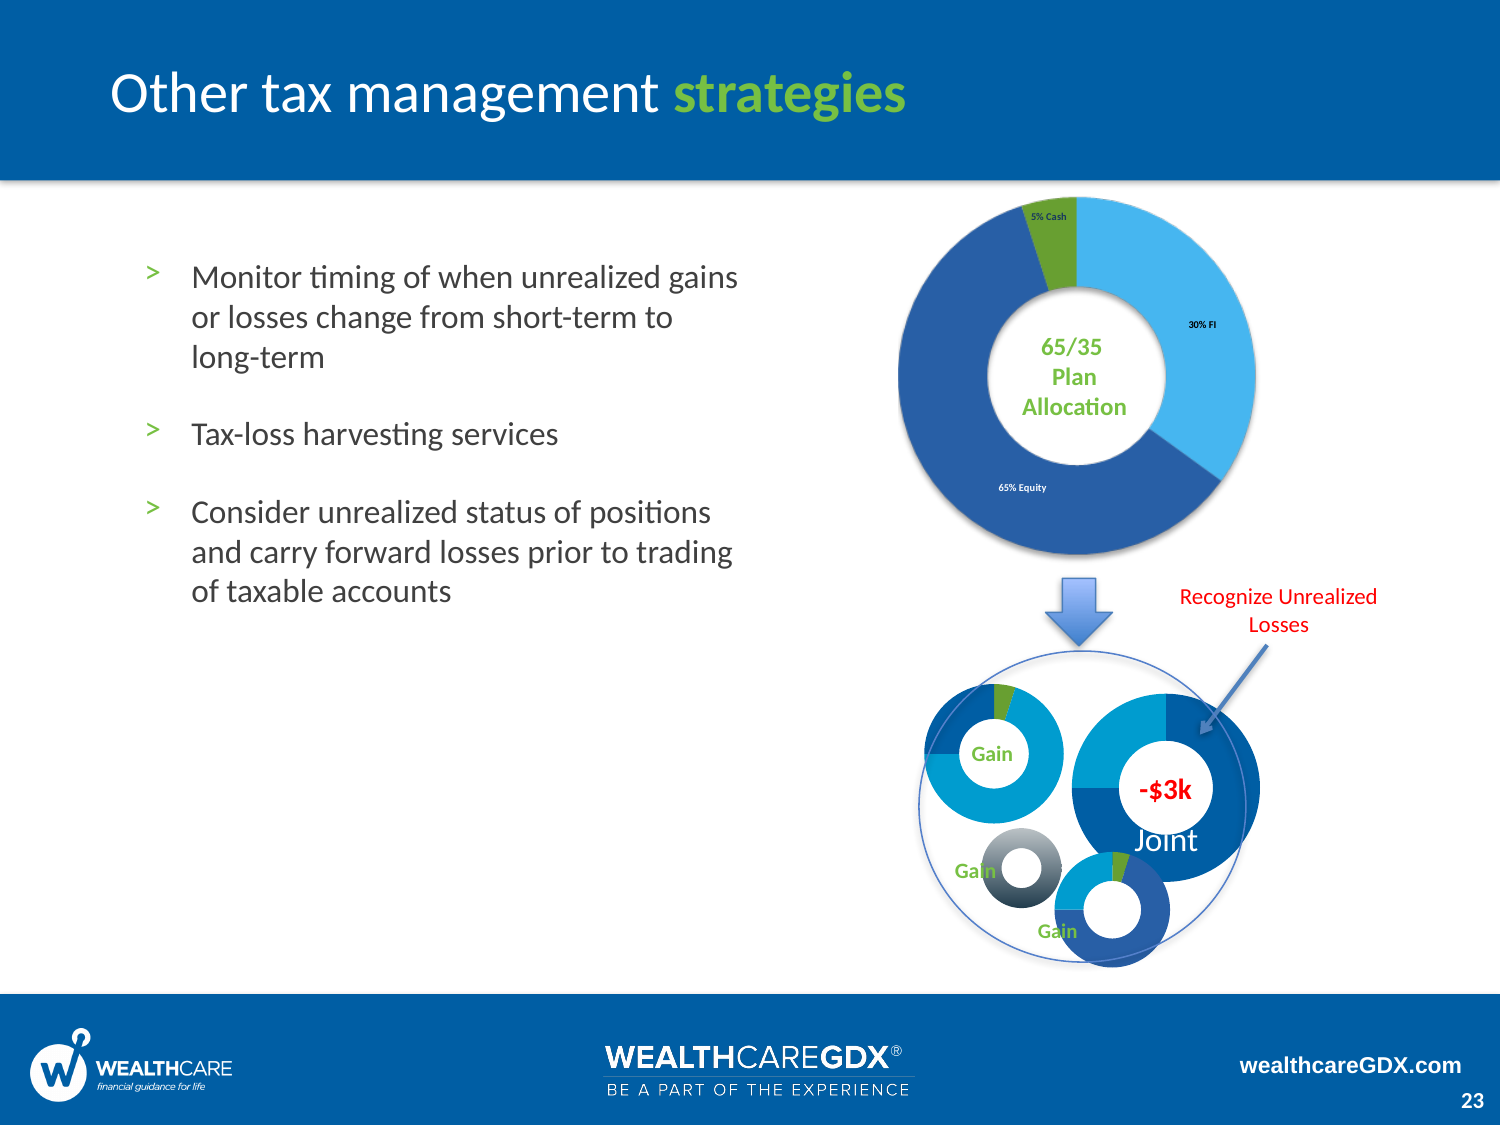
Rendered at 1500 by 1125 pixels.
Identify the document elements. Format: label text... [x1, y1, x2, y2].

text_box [1199, 644, 1268, 735]
text_box [1199, 894, 1219, 917]
picture [587, 1022, 931, 1108]
text_box [987, 650, 1190, 688]
text_box Monitor timing of when unrealized gains or losses change from short-term to long-term Tax-loss harvesting services Consider unrealized status of positions and carry forward losses prior to trading of taxable accounts [129, 247, 762, 617]
text_box [1044, 579, 1114, 647]
title Other tax management strategies [82, 46, 1452, 227]
picture [30, 1028, 232, 1102]
text_box [921, 836, 1026, 954]
text_box Recognize Unrealized Losses [1156, 574, 1402, 644]
chart [896, 680, 1309, 971]
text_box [898, 122, 1316, 570]
